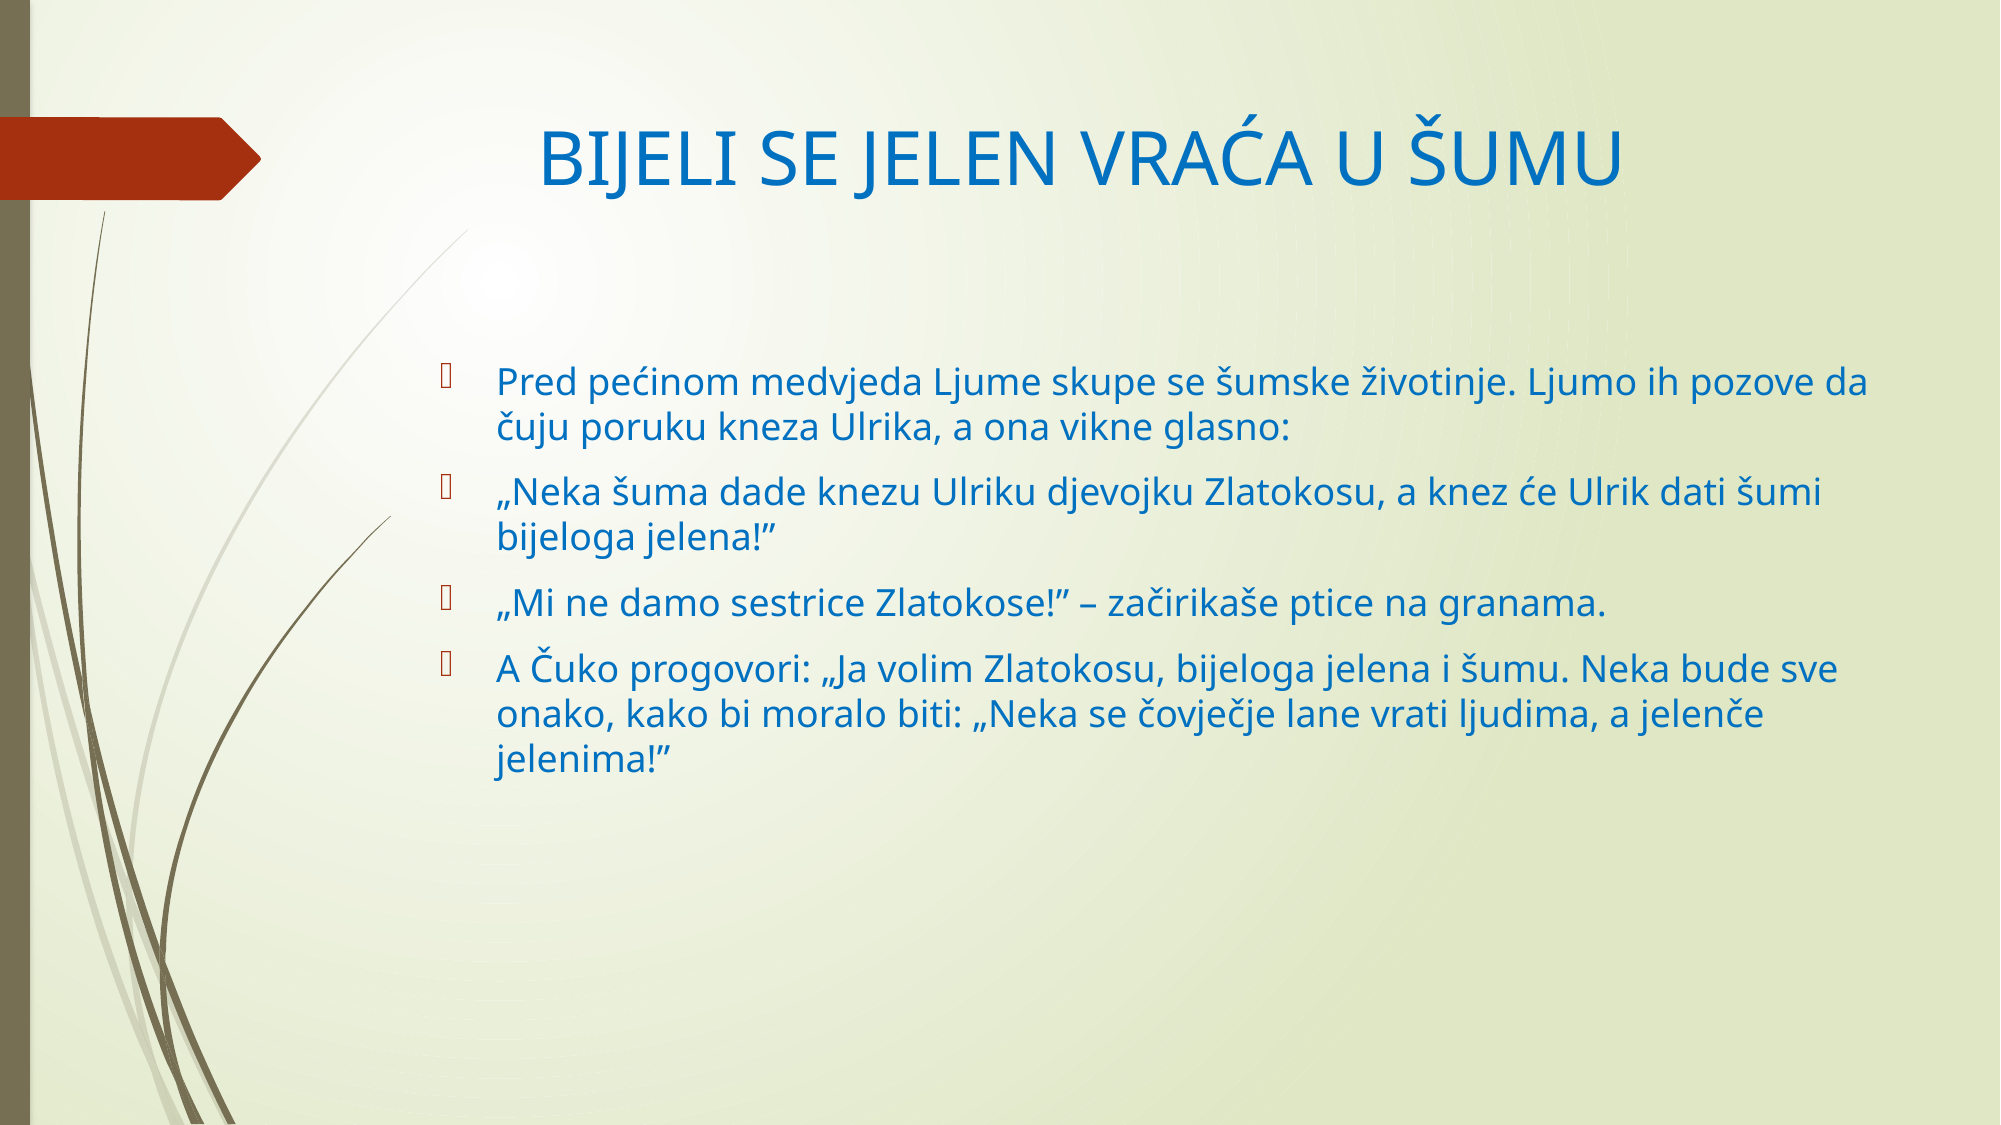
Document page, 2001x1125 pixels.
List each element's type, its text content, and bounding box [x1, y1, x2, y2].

title BIJELI SE JELEN VRAĆA U ŠUMU [425, 102, 1888, 313]
list Pred pećinom medvjeda Ljume skupe se šumske životinje. Ljumo ih pozove da čuju poruku kneza Ulrika, a ona vikne glasno: „Neka šuma dade knezu Ulriku djevojku Zlatokosu, a knez će Ulrik dati šumi bijeloga jelena!” „Mi ne damo sestrice Zlatokose!” – začirikaše ptice na granama. A Čuko progovori: „Ja volim Zlatokosu, bijeloga jelena i šumu. Neka bude sve onako, kako bi moralo biti: „Neka se čovječje lane vrati ljudima, a jelenče jelenima!” [424, 350, 1888, 970]
